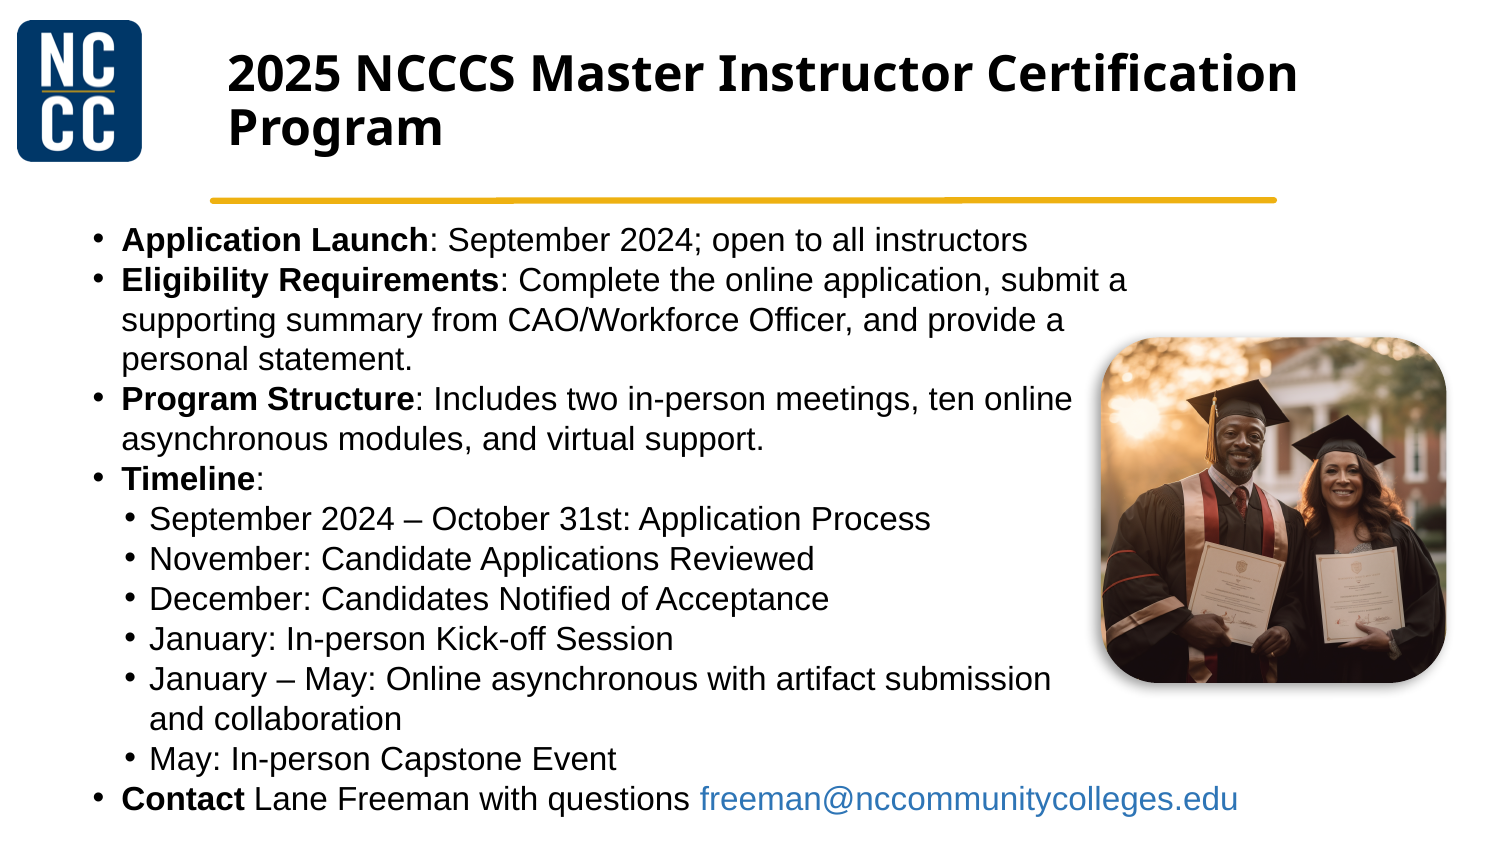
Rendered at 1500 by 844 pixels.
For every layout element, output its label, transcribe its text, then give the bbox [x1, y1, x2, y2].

title 2025 NCCCS Master Instructor Certification Program [212, 20, 1421, 184]
picture [17, 20, 142, 162]
picture [1100, 337, 1447, 683]
list Application Launch: September 2024; open to all instructors Eligibility Requirements: Complete the online application, submit a supporting summary from CAO/Workforce Officer, and provide a personal statement. Program Structure: Includes two in-person meetings, ten online asynchronous modules, and virtual support. Timeline: September 2024 – October 31st: Application Process November: Candidate Applications Reviewed December: Candidates Notified of Acceptance January: In-person Kick-off Session January – May: Online asynchronous with artifact submission and collaboration May: In-person Capstone Event Contact Lane Freeman with questions freeman@nccommunitycolleges.edu [77, 210, 1274, 825]
